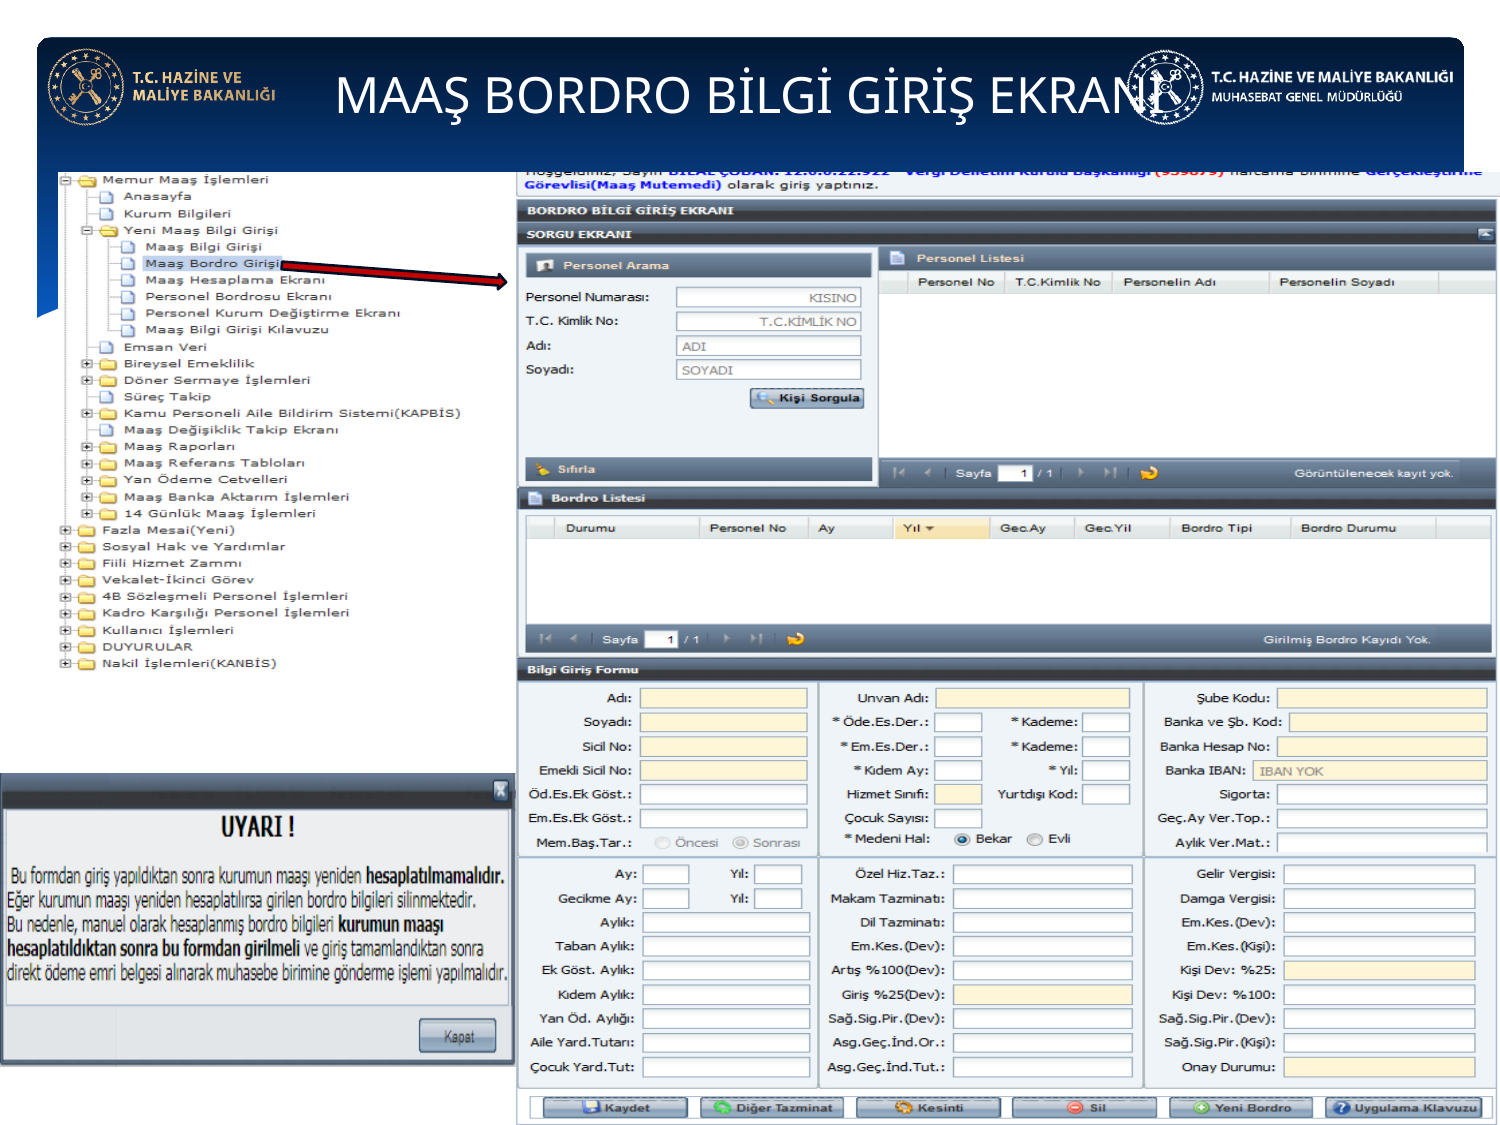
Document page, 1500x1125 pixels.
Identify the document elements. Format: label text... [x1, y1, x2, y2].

picture [46, 46, 275, 127]
picture [0, 172, 1500, 1125]
picture [1124, 46, 1460, 128]
title MAAŞ BORDRO BİLGİ GİRİŞ EKRANI [75, 55, 1425, 170]
